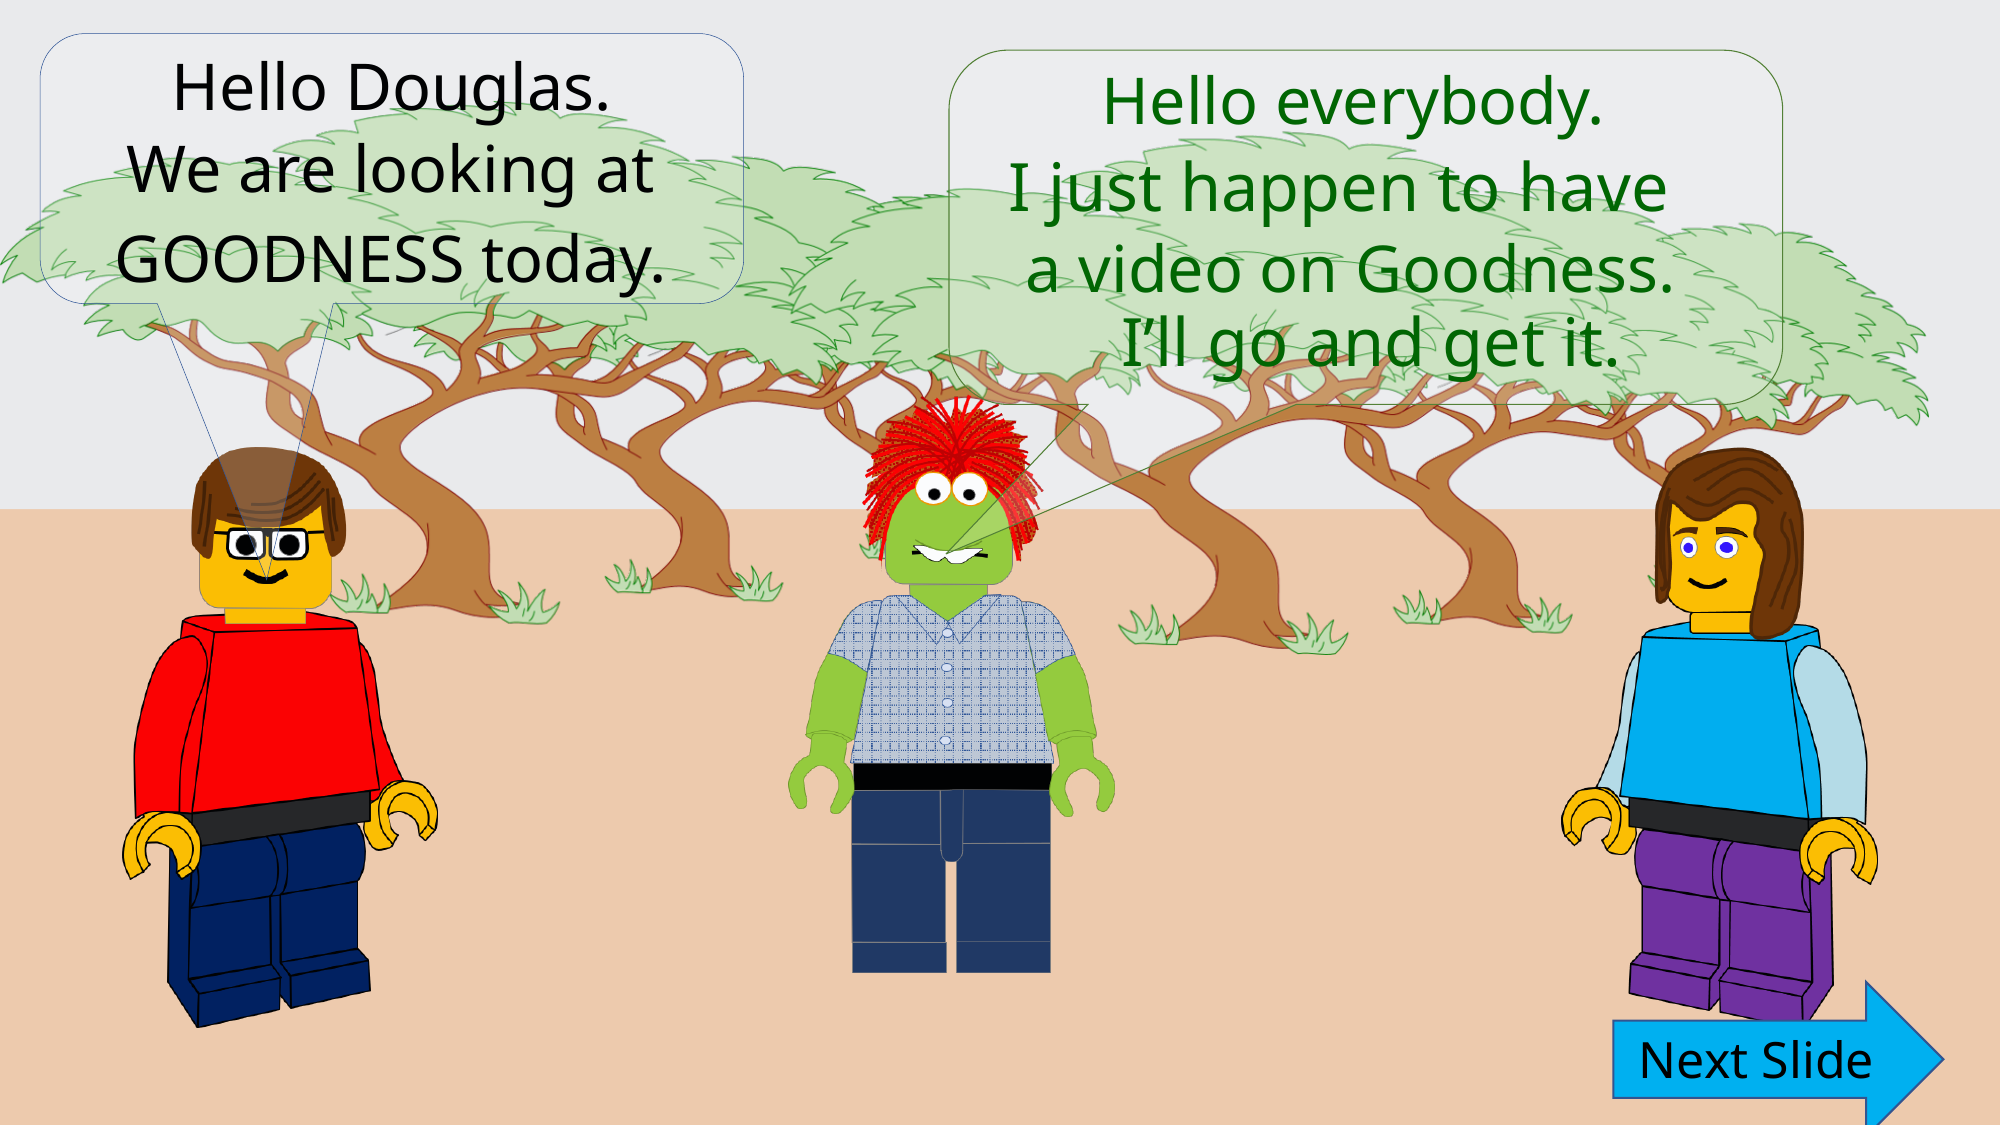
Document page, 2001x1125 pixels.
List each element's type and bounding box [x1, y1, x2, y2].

picture [787, 394, 1115, 973]
text_box [40, 32, 744, 304]
picture [122, 447, 438, 1028]
text_box [1613, 981, 1944, 1125]
text_box [936, 50, 1783, 405]
picture [1560, 447, 1878, 1030]
text_box [0, 0, 2000, 1125]
